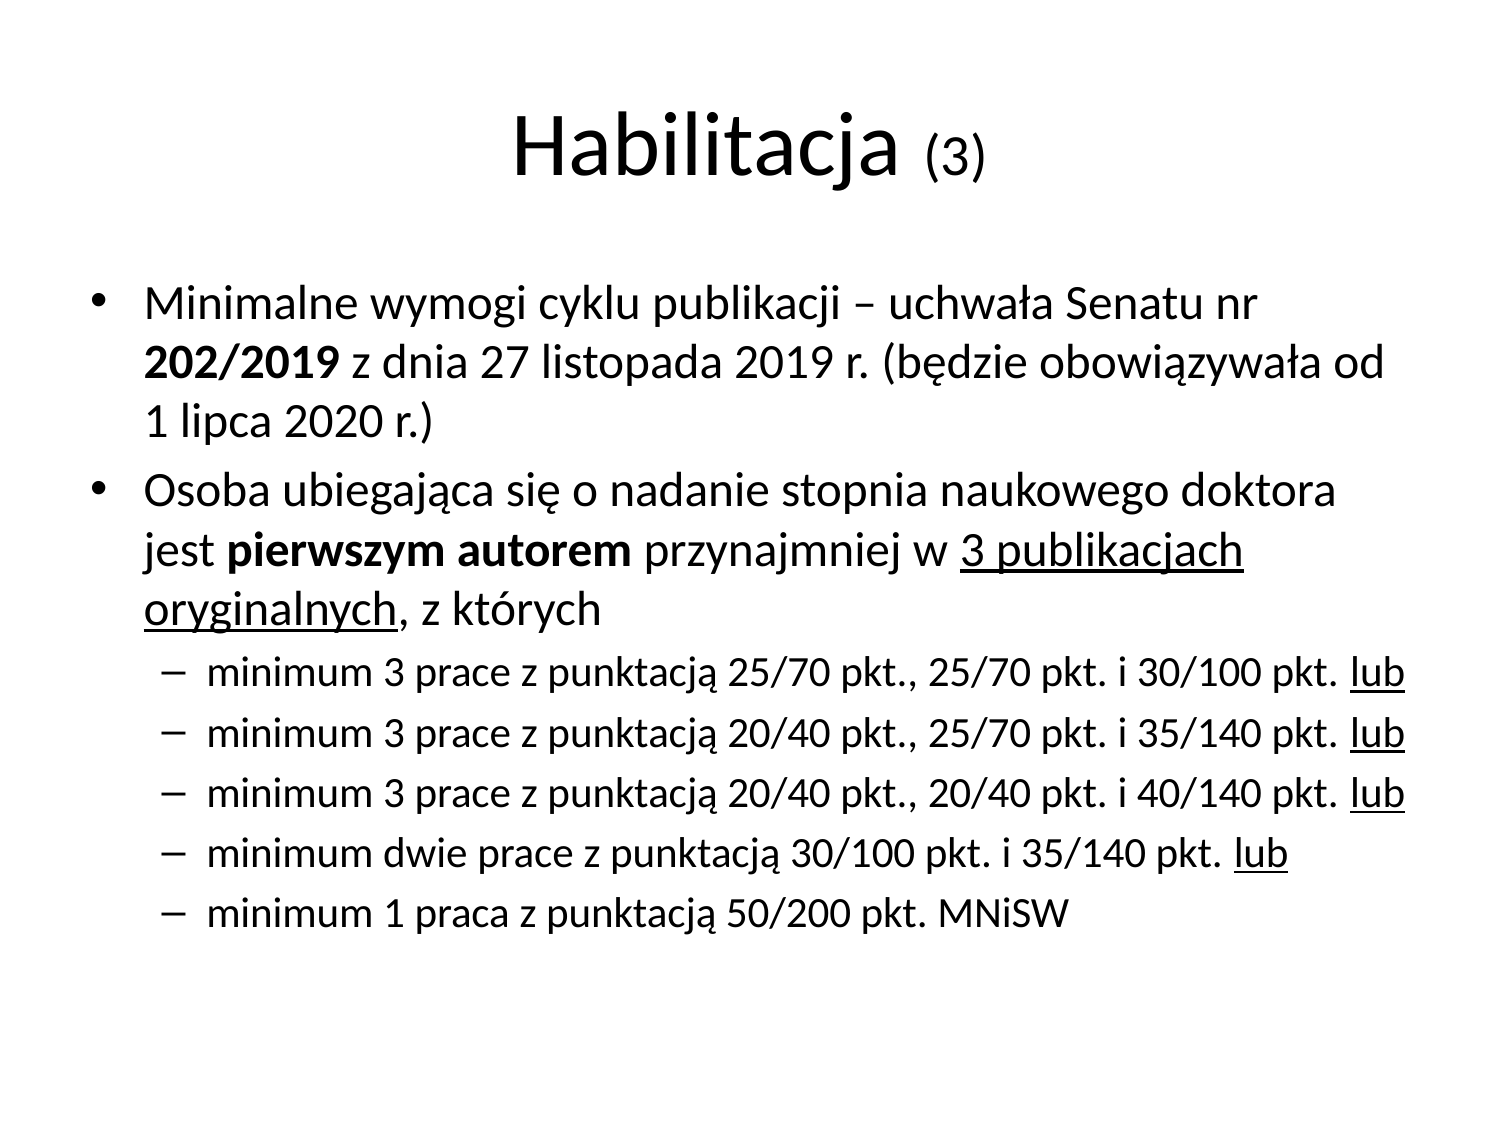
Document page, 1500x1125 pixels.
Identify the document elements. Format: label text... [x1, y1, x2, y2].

list Minimalne wymogi cyklu publikacji – uchwała Senatu nr 202/2019 z dnia 27 listopada 2019 r. (będzie obowiązywała od 1 lipca 2020 r.) Osoba ubiegająca się o nadanie stopnia naukowego doktora jest pierwszym autorem przynajmniej w 3 publikacjach oryginalnych, z których minimum 3 prace z punktacją 25/70 pkt., 25/70 pkt. i 30/100 pkt. lub minimum 3 prace z punktacją 20/40 pkt., 25/70 pkt. i 35/140 pkt. lub minimum 3 prace z punktacją 20/40 pkt., 20/40 pkt. i 40/140 pkt. lub minimum dwie prace z punktacją 30/100 pkt. i 35/140 pkt. lub minimum 1 praca z punktacją 50/200 pkt. MNiSW [75, 262, 1425, 1083]
title Habilitacja (3) [75, 45, 1425, 233]
